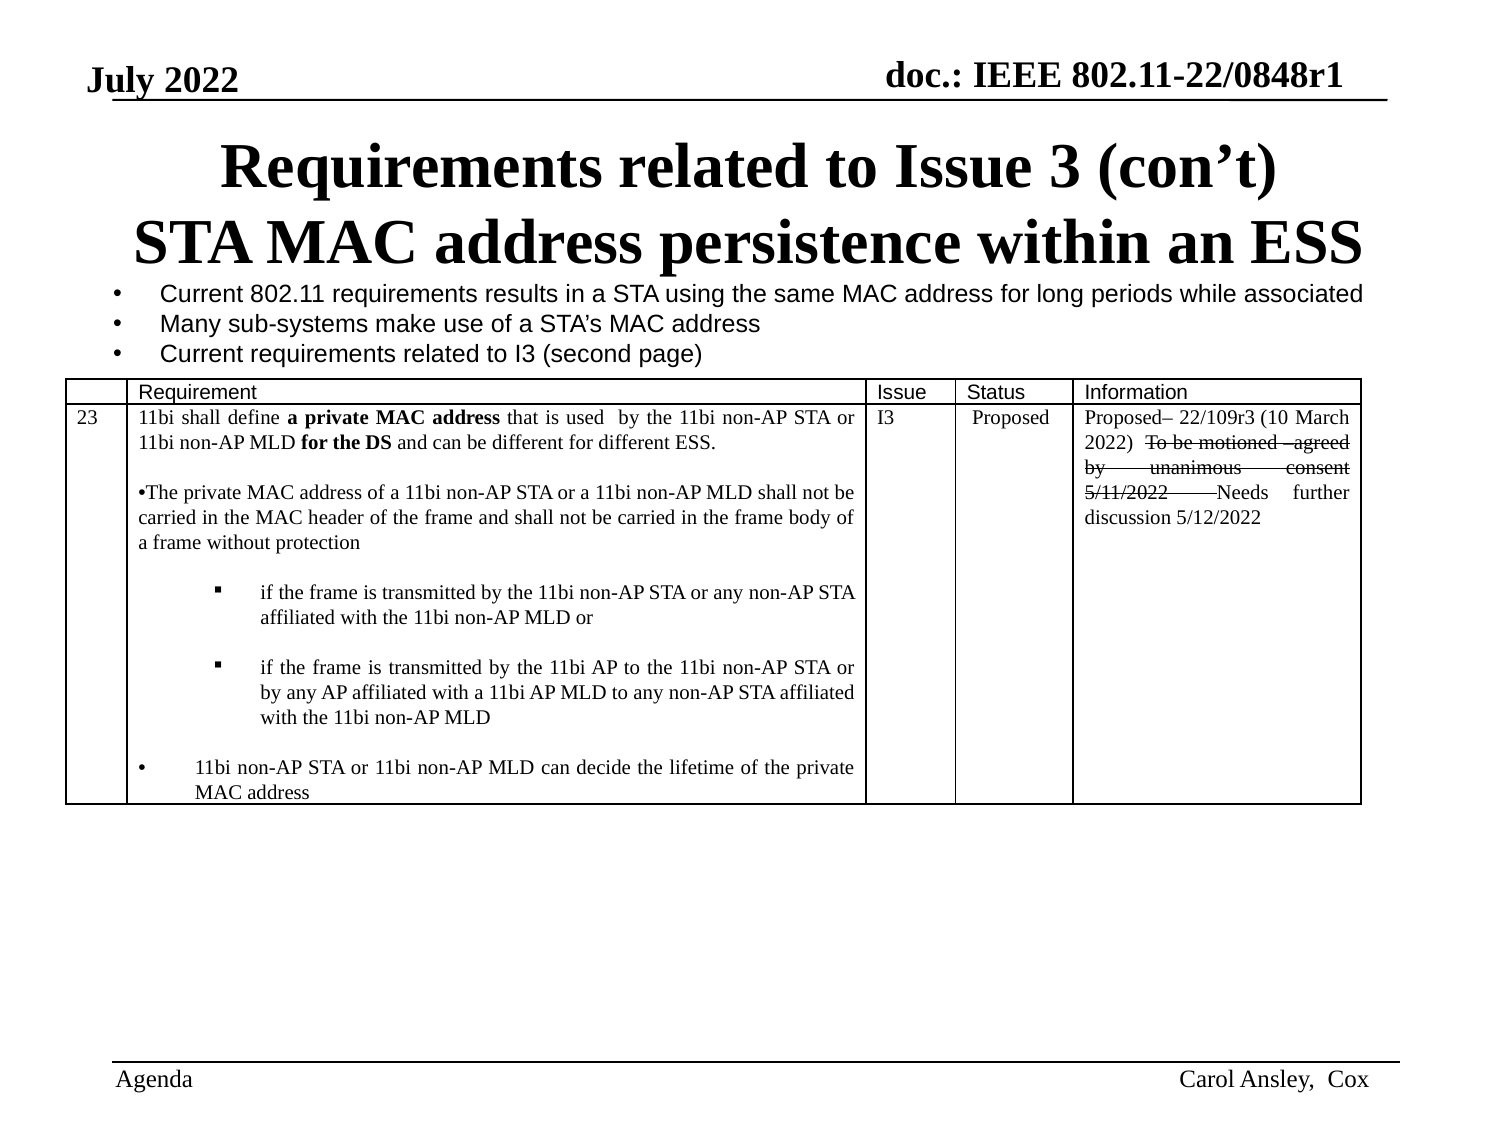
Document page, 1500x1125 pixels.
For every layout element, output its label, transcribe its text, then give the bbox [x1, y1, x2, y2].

table_header Requirement [128, 380, 865, 403]
title Requirements related to Issue 3 (con’t) STA MAC address persistence within an ESS [111, 111, 1388, 288]
table_header Issue [867, 380, 955, 403]
table_cell Proposed [956, 405, 1072, 803]
table_cell Proposed– 22/109r3 (10 March 2022) To be motioned –agreed by unanimous consent 5/11/2022 Needs further discussion 5/12/2022 [1074, 405, 1360, 803]
table_cell I3 [867, 405, 955, 803]
table_cell 11bi shall define a private MAC address that is used by the 11bi non-AP STA or 11bi non-AP MLD for the DS and can be different for different ESS. The private MAC address of a 11bi non-AP STA or a 11bi non-AP MLD shall not be carried in the MAC header of the frame and shall not be carried in the frame body of a frame without protection if the frame is transmitted by the 11bi non-AP STA or any non-AP STA affiliated with the 11bi non-AP MLD or if the frame is transmitted by the 11bi AP to the 11bi non-AP STA or by any AP affiliated with a 11bi AP MLD to any non-AP STA affiliated with the 11bi non-AP MLD 11bi non-AP STA or 11bi non-AP MLD can decide the lifetime of the private MAC address [128, 405, 865, 803]
table_header [67, 380, 126, 403]
table_header Status [956, 380, 1072, 403]
table_header Information [1074, 380, 1360, 403]
list Current 802.11 requirements results in a STA using the same MAC address for long periods while associated Many sub-systems make use of a STA’s MAC address Current requirements related to I3 (second page) [112, 277, 1389, 954]
table_cell 23 [67, 405, 126, 803]
